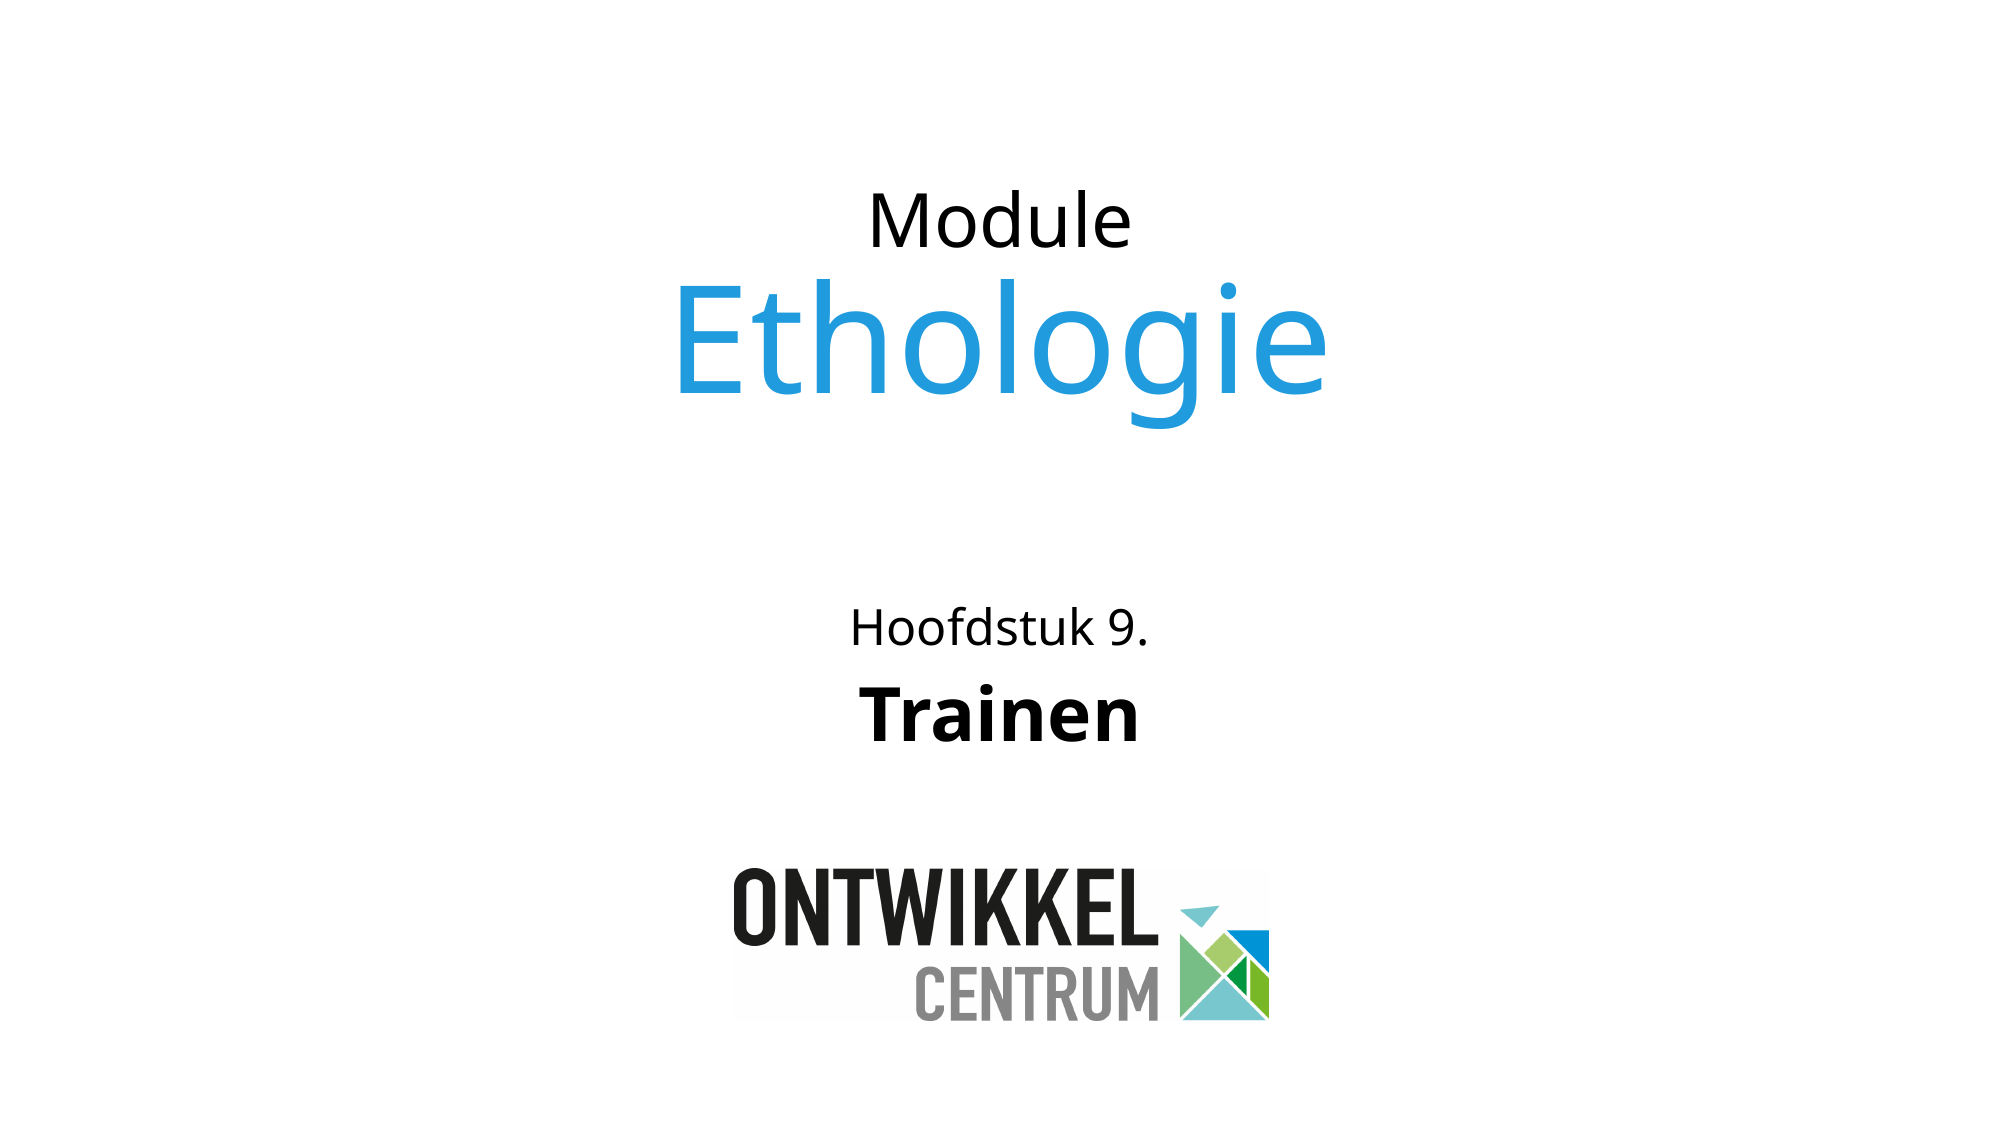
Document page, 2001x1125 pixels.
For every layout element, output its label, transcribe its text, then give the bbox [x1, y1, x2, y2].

picture [734, 868, 1269, 1021]
subtitle Hoofdstuk 9. Trainen [249, 514, 1750, 786]
title Module Ethologie [249, 107, 1750, 434]
